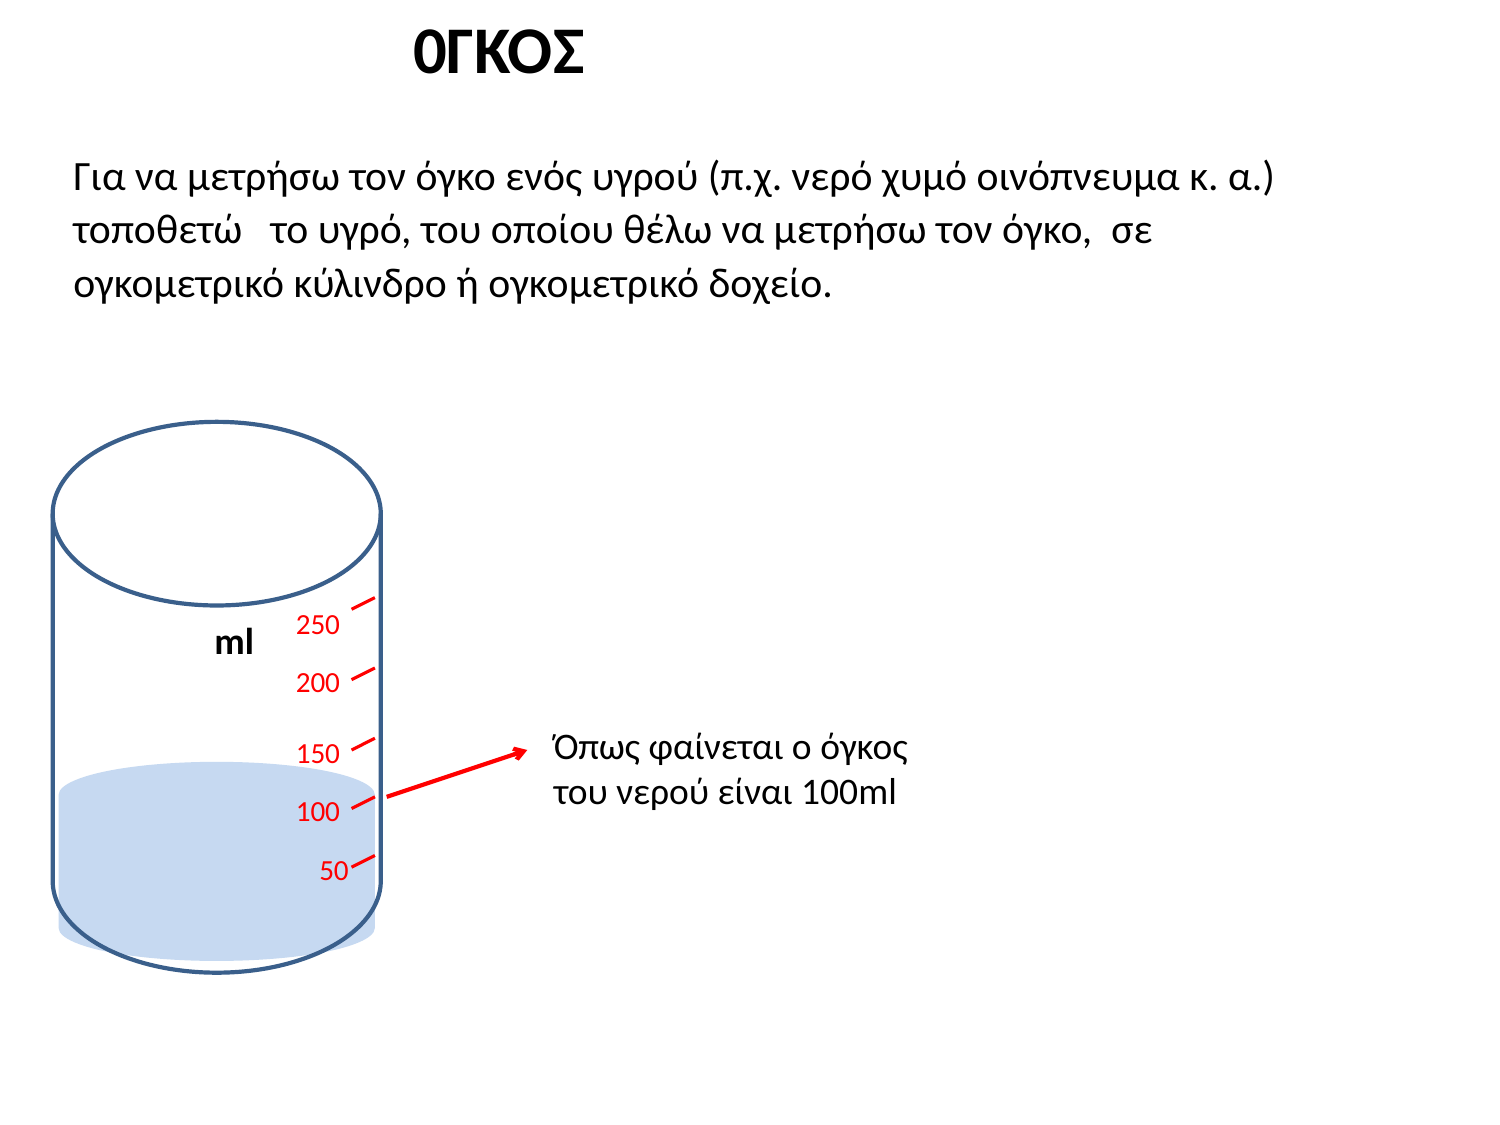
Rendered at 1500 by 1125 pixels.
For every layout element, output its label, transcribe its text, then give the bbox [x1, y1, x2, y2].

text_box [351, 667, 376, 680]
text_box Όπως φαίνεται ο όγκος του νερού είναι 100ml [539, 714, 985, 820]
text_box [386, 749, 528, 798]
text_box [351, 597, 376, 610]
text_box 100 [281, 785, 399, 835]
text_box 150 [281, 726, 375, 777]
text_box ml [199, 609, 269, 670]
text_box 200 [281, 656, 375, 706]
text_box [56, 907, 112, 955]
text_box Για να μετρήσω τον όγκο ενός υγρού (π.χ. νερό χυμό οινόπνευμα κ. α.) τοποθετώ το υγρό, του οποίου θέλω να μετρήσω τον όγκο, σε ογκομετρικό κύλινδρο ή ογκομετρικό δοχείο. [58, 137, 1382, 314]
text_box 0ΓΚΟΣ [398, 0, 926, 95]
text_box [322, 906, 378, 955]
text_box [351, 796, 376, 809]
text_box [351, 855, 376, 868]
text_box 250 [281, 597, 375, 648]
text_box 50 [304, 843, 375, 894]
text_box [351, 737, 376, 751]
text_box [50, 419, 383, 975]
